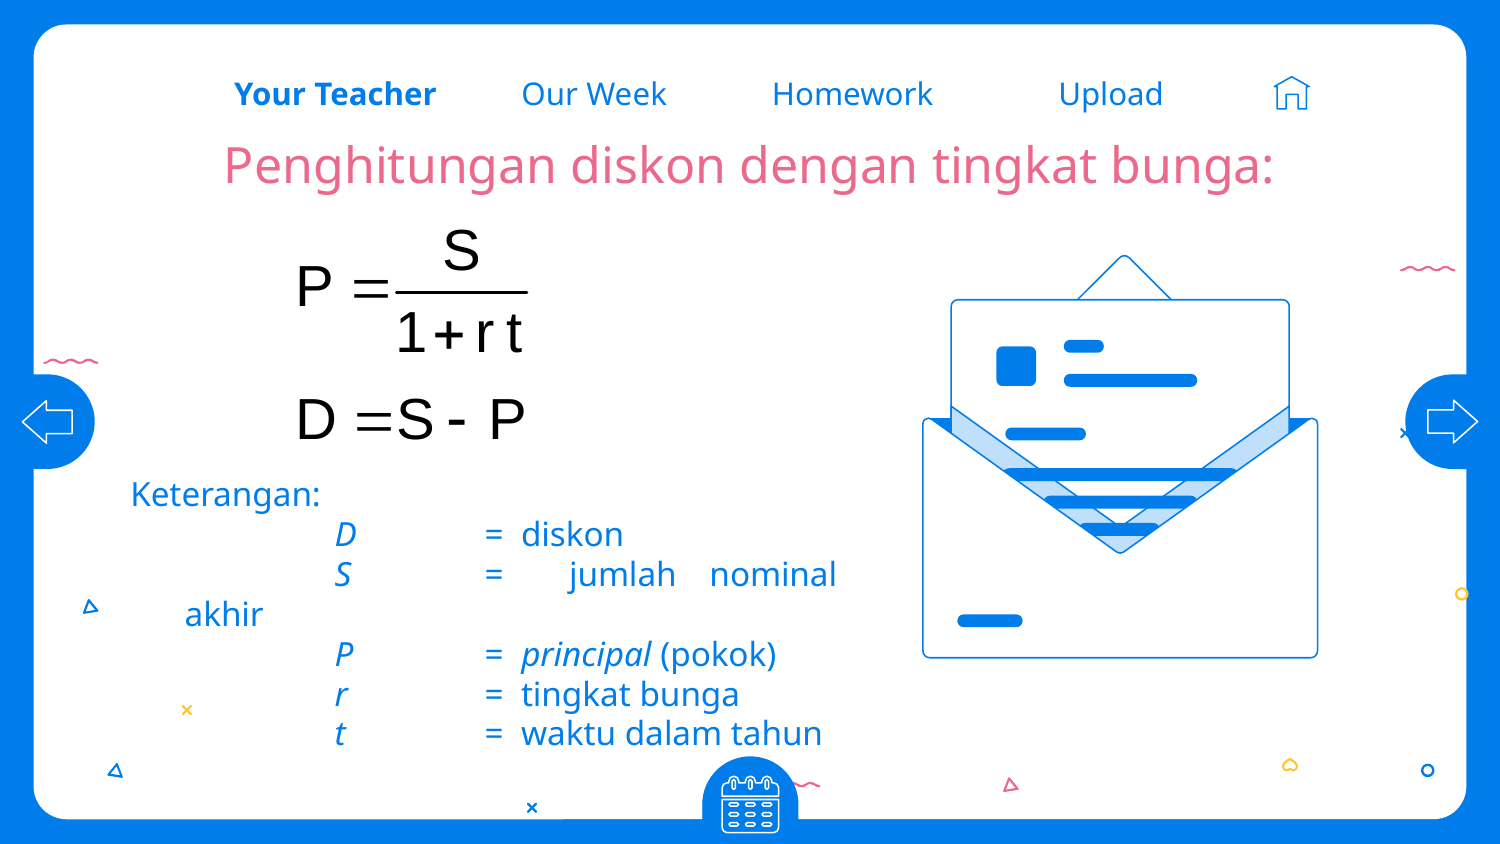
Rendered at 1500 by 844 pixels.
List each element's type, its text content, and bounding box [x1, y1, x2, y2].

text_box [1405, 374, 1500, 470]
text_box [0, 374, 95, 470]
text_box Your Teacher [191, 73, 451, 113]
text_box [721, 775, 779, 833]
title Penghitungan diskon dengan tingkat bunga: [118, 130, 1382, 225]
text_box [1274, 76, 1310, 109]
text_box [1427, 400, 1478, 443]
text_box [703, 757, 798, 844]
text_box Homework [709, 73, 967, 113]
text_box Our Week [451, 73, 709, 113]
text_box [22, 400, 73, 444]
subtitle Keterangan: D = diskon S = jumlah nominal akhir P = principal (pokok) r = tingkat bunga t = waktu dalam tahun [94, 458, 853, 751]
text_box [288, 209, 538, 453]
text_box Upload [967, 73, 1255, 113]
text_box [922, 255, 1318, 658]
